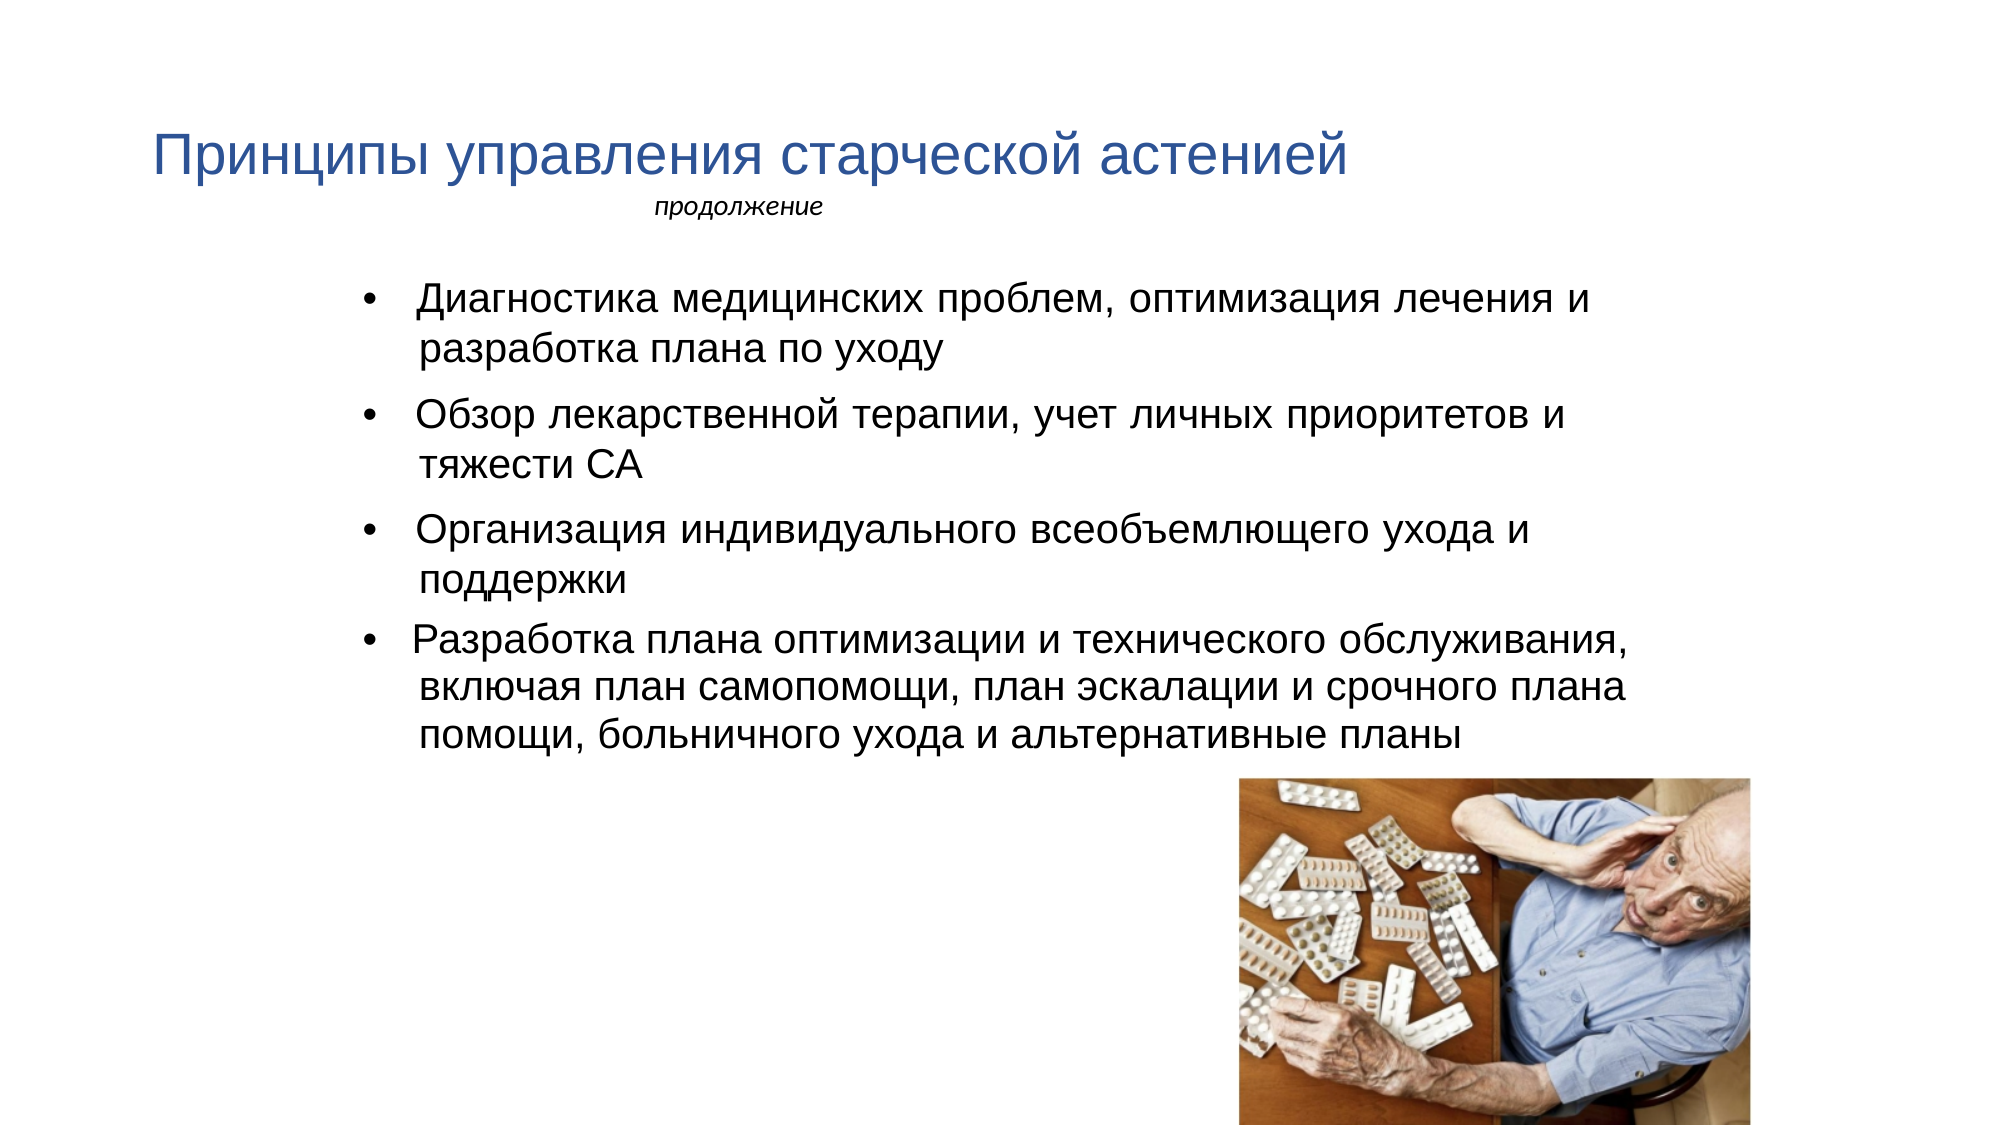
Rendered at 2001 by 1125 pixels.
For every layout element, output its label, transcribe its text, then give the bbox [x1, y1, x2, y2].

picture [1238, 775, 1753, 1125]
text_box Принципы управления старческой астенией продолжение • Диагностика медицинских проблем, оптимизация лечения и разработка плана по уходу • Обзор лекарственной терапии, учет личных приоритетов и тяжести СА • Организация индивидуального всеобъемлющего ухода и поддержки • Разработка плана оптимизации и технического обслуживания, включая план самопомощи, план эскалации и срочного плана помощи, больничного ухода и альтернативные планы [152, 115, 1646, 758]
